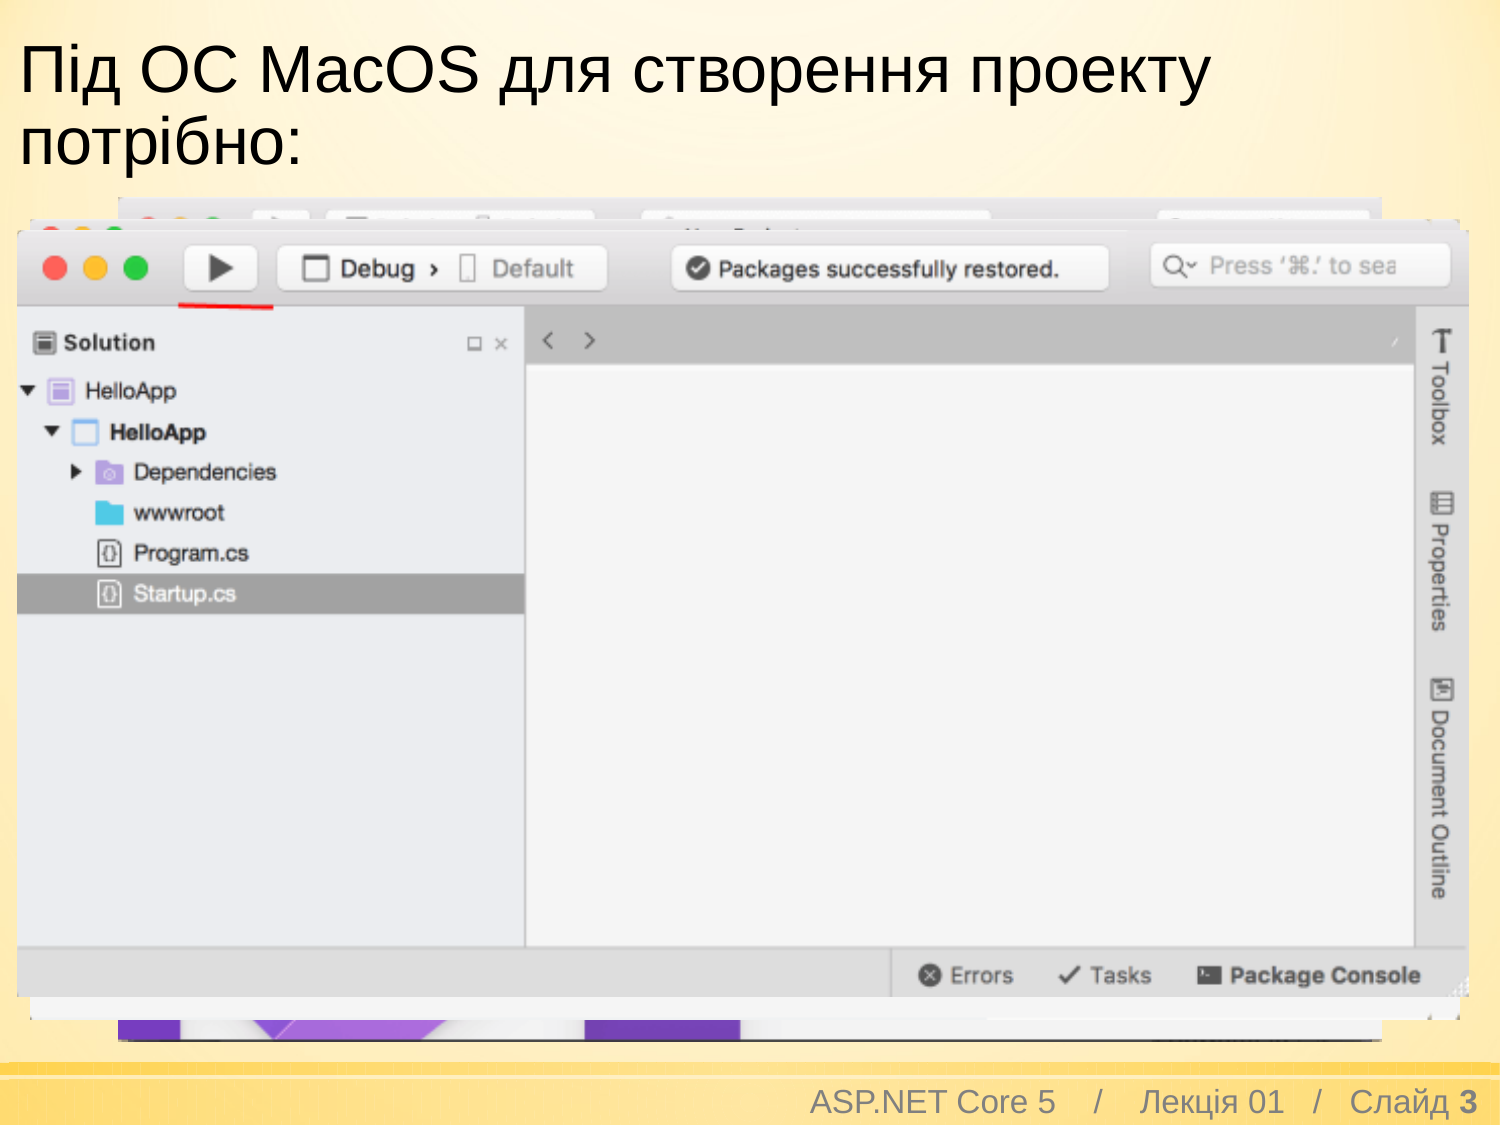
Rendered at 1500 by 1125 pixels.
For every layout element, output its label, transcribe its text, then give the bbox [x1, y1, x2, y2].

list Під ОС MacOS для створення проекту потрібно: [0, 27, 1493, 267]
picture [0, 0, 1500, 1062]
footer ASP.NET Core 5 / Лекція 01 / Слайд 3 [612, 1080, 1493, 1120]
picture [0, 1075, 1500, 1079]
